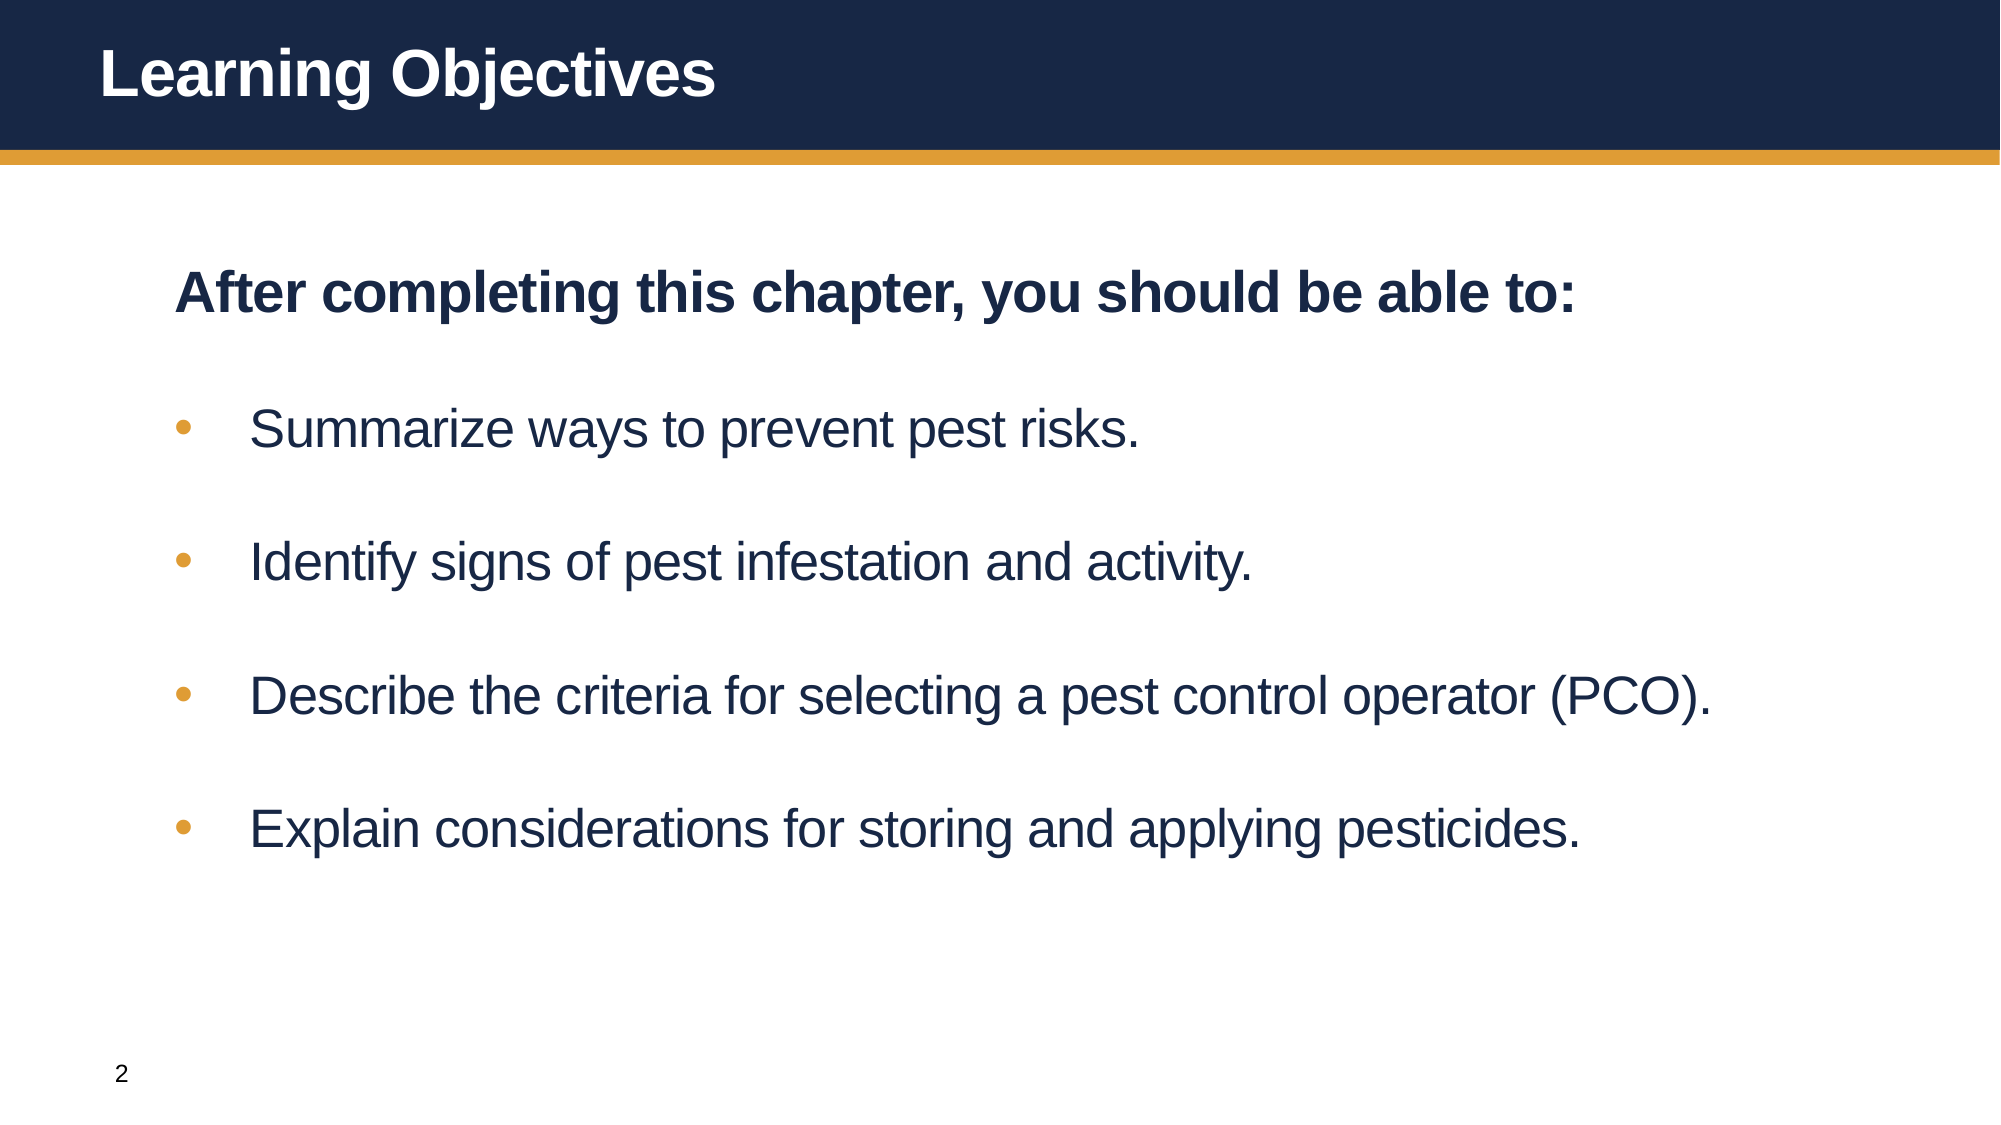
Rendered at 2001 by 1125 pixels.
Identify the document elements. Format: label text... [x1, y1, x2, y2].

slide_number 2 [99, 1042, 550, 1103]
title Learning Objectives [24, 29, 1975, 121]
list After completing this chapter, you should be able to: Summarize ways to prevent pest risks. Identify signs of pest infestation and activity. Describe the criteria for selecting a pest control operator (PCO). Explain considerations for storing and applying pesticides. [99, 254, 1900, 969]
